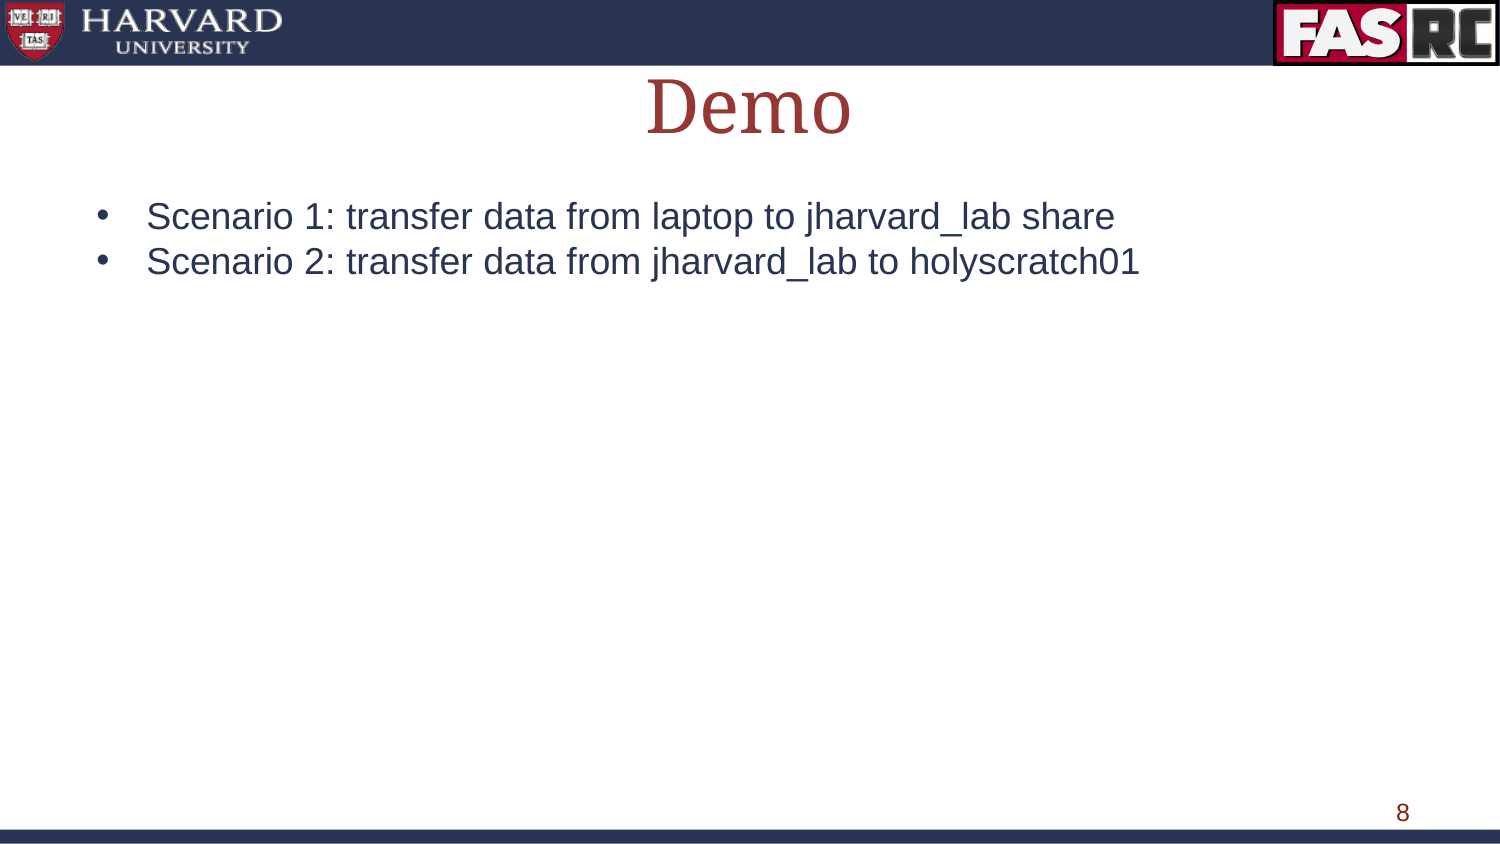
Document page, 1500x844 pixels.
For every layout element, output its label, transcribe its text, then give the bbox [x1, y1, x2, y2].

title Demo [75, 65, 1425, 141]
slide_number ‹#› [1074, 789, 1425, 835]
list Scenario 1: transfer data from laptop to jharvard_lab share Scenario 2: transfer data from jharvard_lab to holyscratch01 [75, 184, 1425, 788]
picture [1273, 0, 1499, 66]
picture [0, 0, 288, 63]
